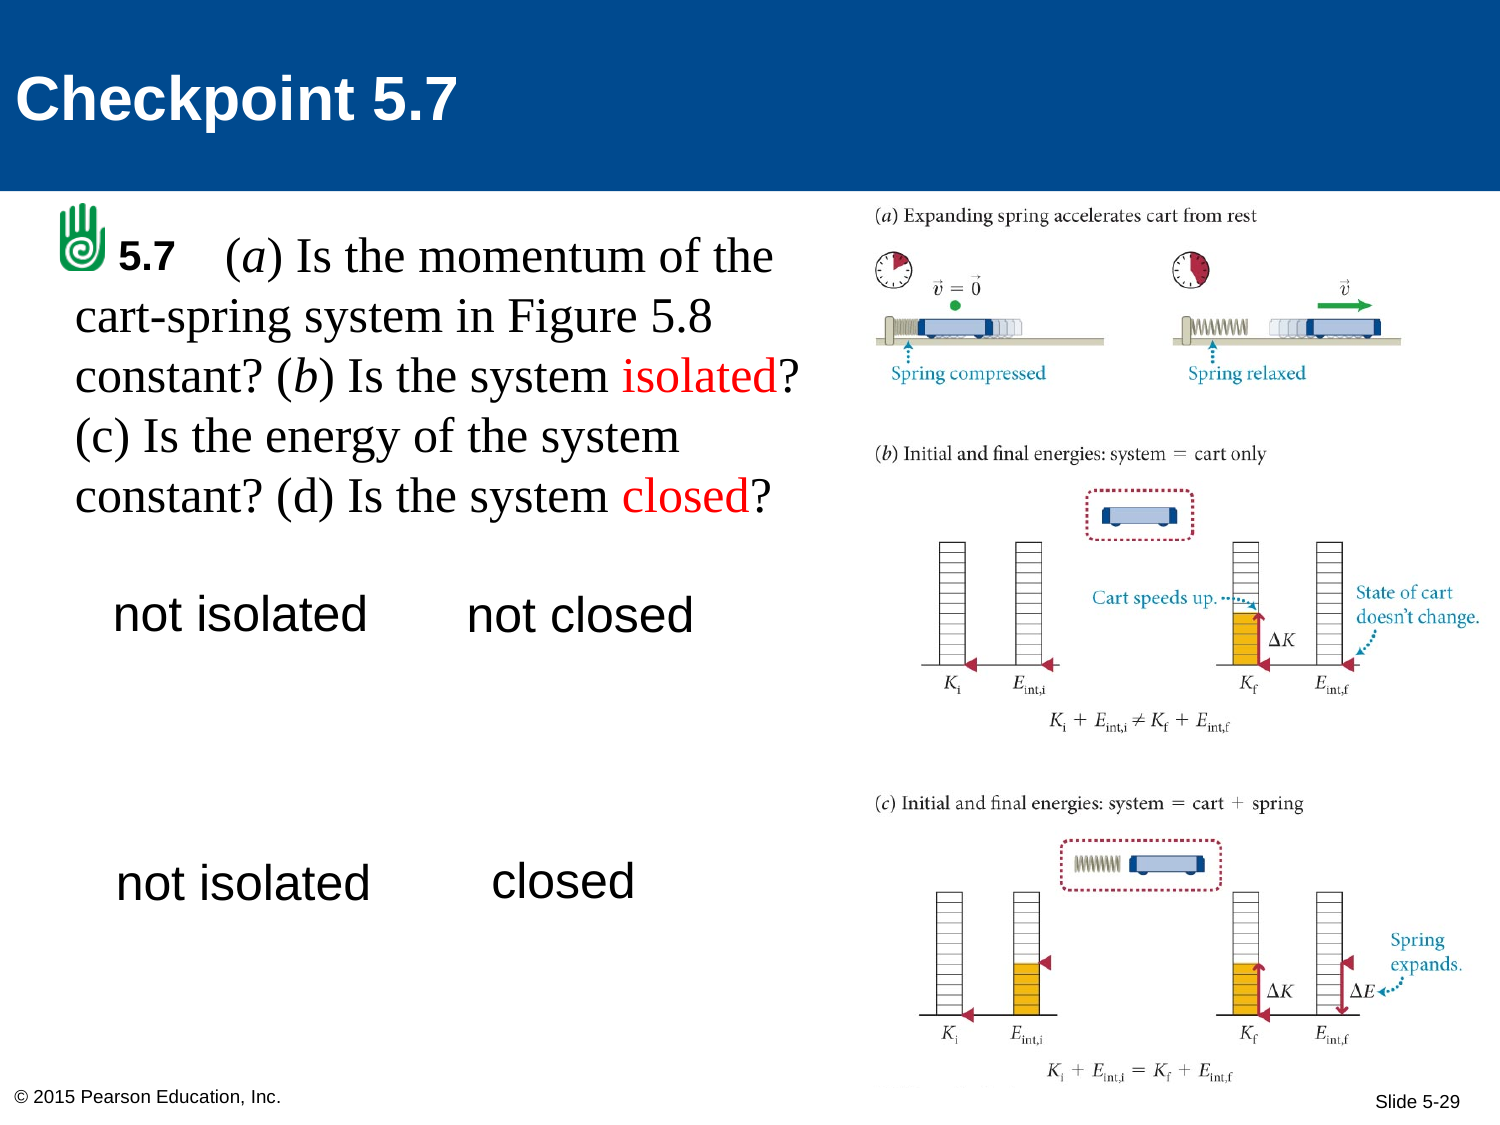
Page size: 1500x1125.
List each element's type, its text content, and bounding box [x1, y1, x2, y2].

list 5.7 [103, 221, 241, 288]
list (a) Is the momentum of the cart-spring system in Figure 5.8 constant? (b) Is the system isolated? (c) Is the energy of the system constant? (d) Is the system closed? [59, 215, 834, 547]
text_box not closed [451, 575, 710, 651]
text_box not isolated [101, 842, 387, 918]
text_box not isolated [98, 574, 384, 650]
footer © 2015 Pearson Education, Inc. [14, 1084, 900, 1115]
picture [865, 197, 1487, 1088]
text_box closed [476, 841, 651, 917]
list Checkpoint 5.7 [0, 0, 1500, 190]
